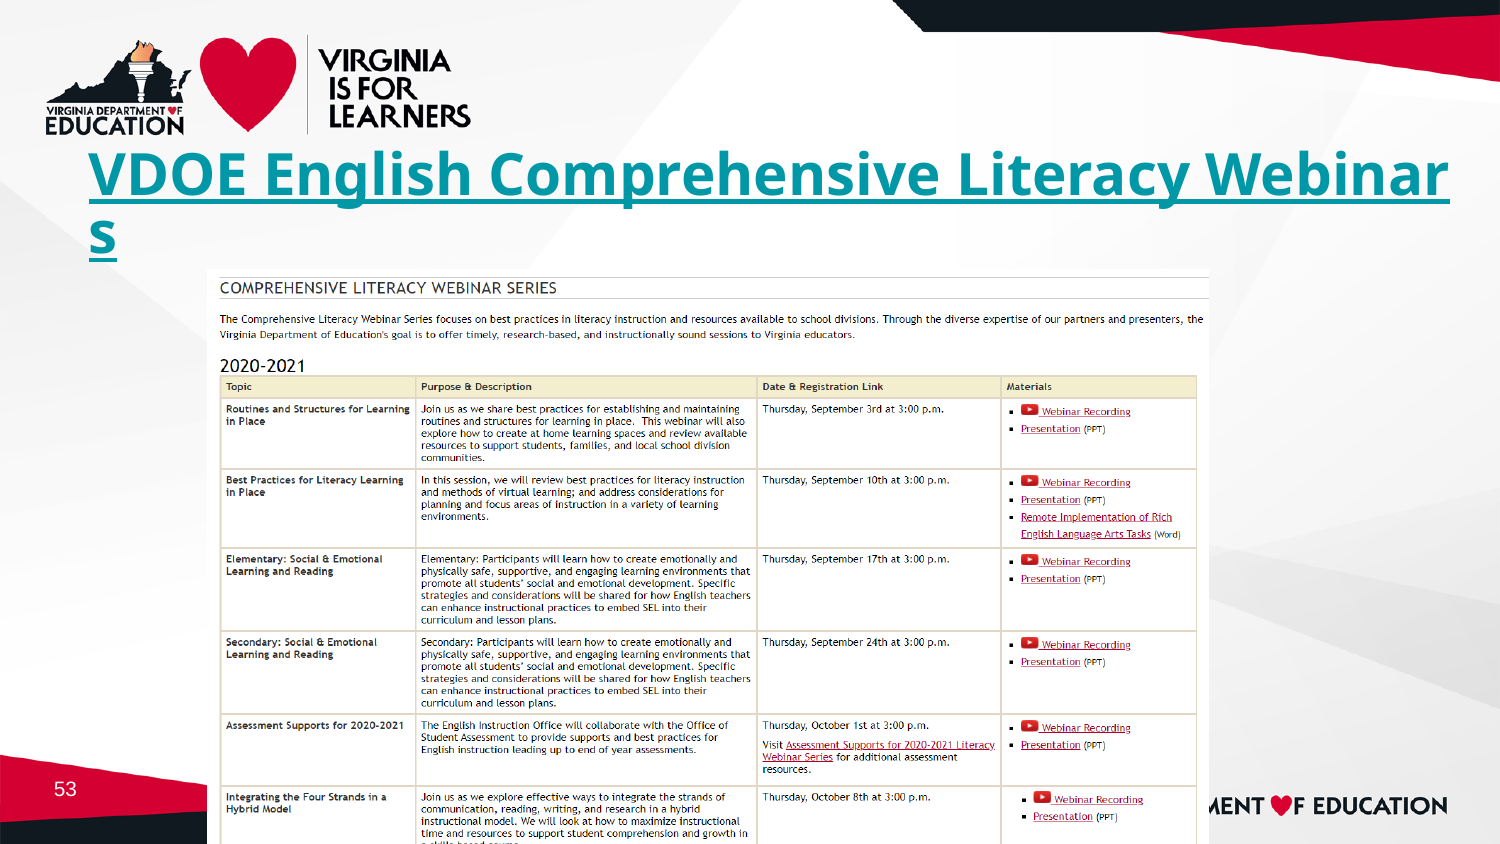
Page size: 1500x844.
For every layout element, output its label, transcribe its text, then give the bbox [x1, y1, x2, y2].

slide_number 53 [38, 755, 129, 821]
picture [0, 0, 1500, 844]
title VDOE English Comprehensive Literacy Webinars [73, 121, 1472, 216]
